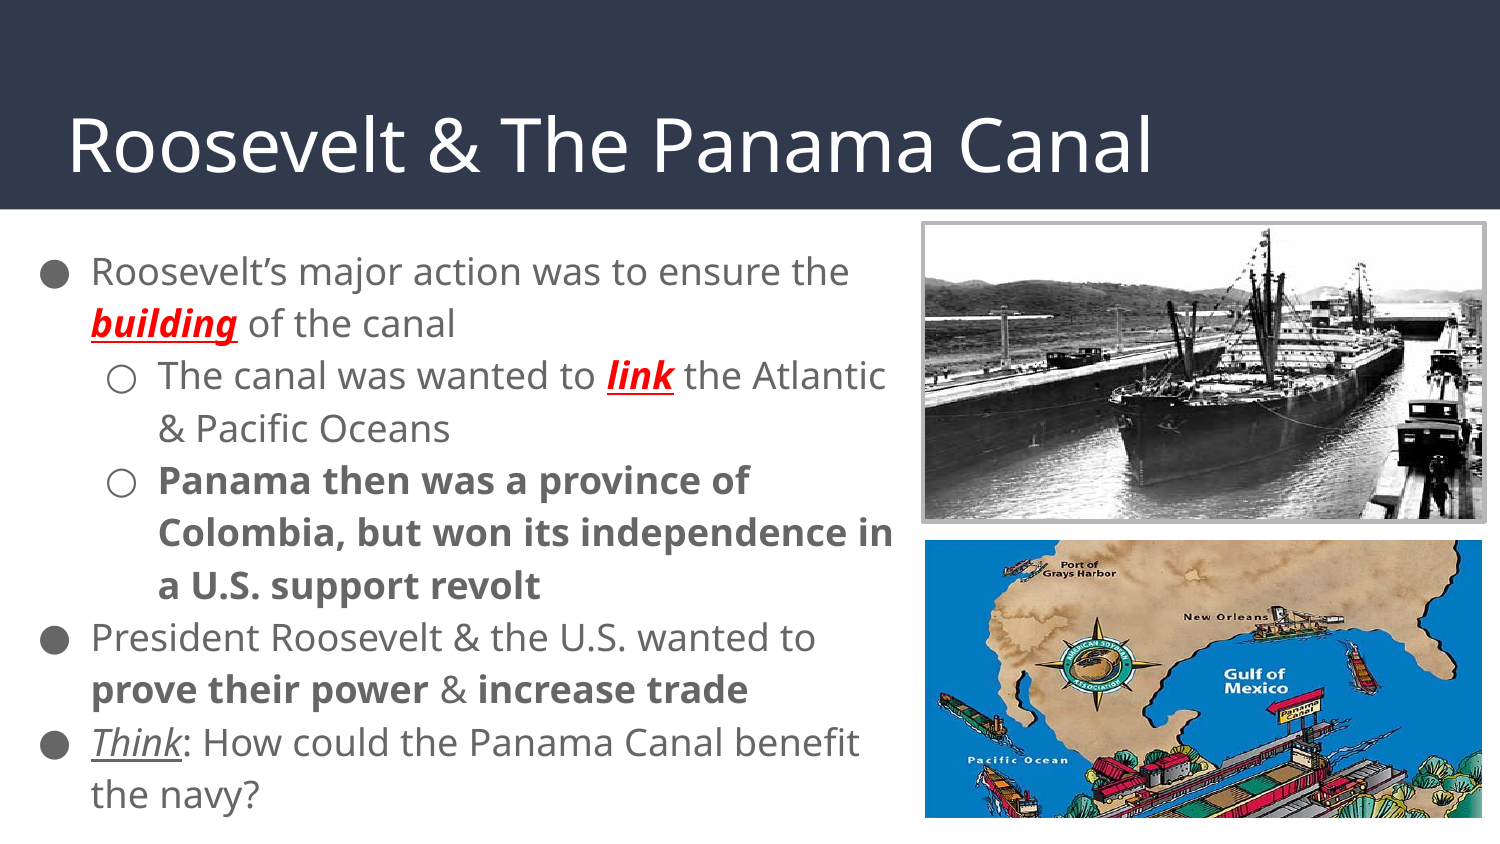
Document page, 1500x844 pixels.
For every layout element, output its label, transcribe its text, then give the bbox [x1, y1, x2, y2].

list Roosevelt’s major action was to ensure the building of the canal The canal was wanted to link the Atlantic & Pacific Oceans Panama then was a province of Colombia, but won its independence in a U.S. support revolt President Roosevelt & the U.S. wanted to prove their power & increase trade Think: How could the Panama Canal benefit the navy? [8, 225, 912, 844]
title Roosevelt & The Panama Canal [51, 82, 1449, 185]
picture [925, 225, 1483, 520]
picture [925, 539, 1483, 818]
